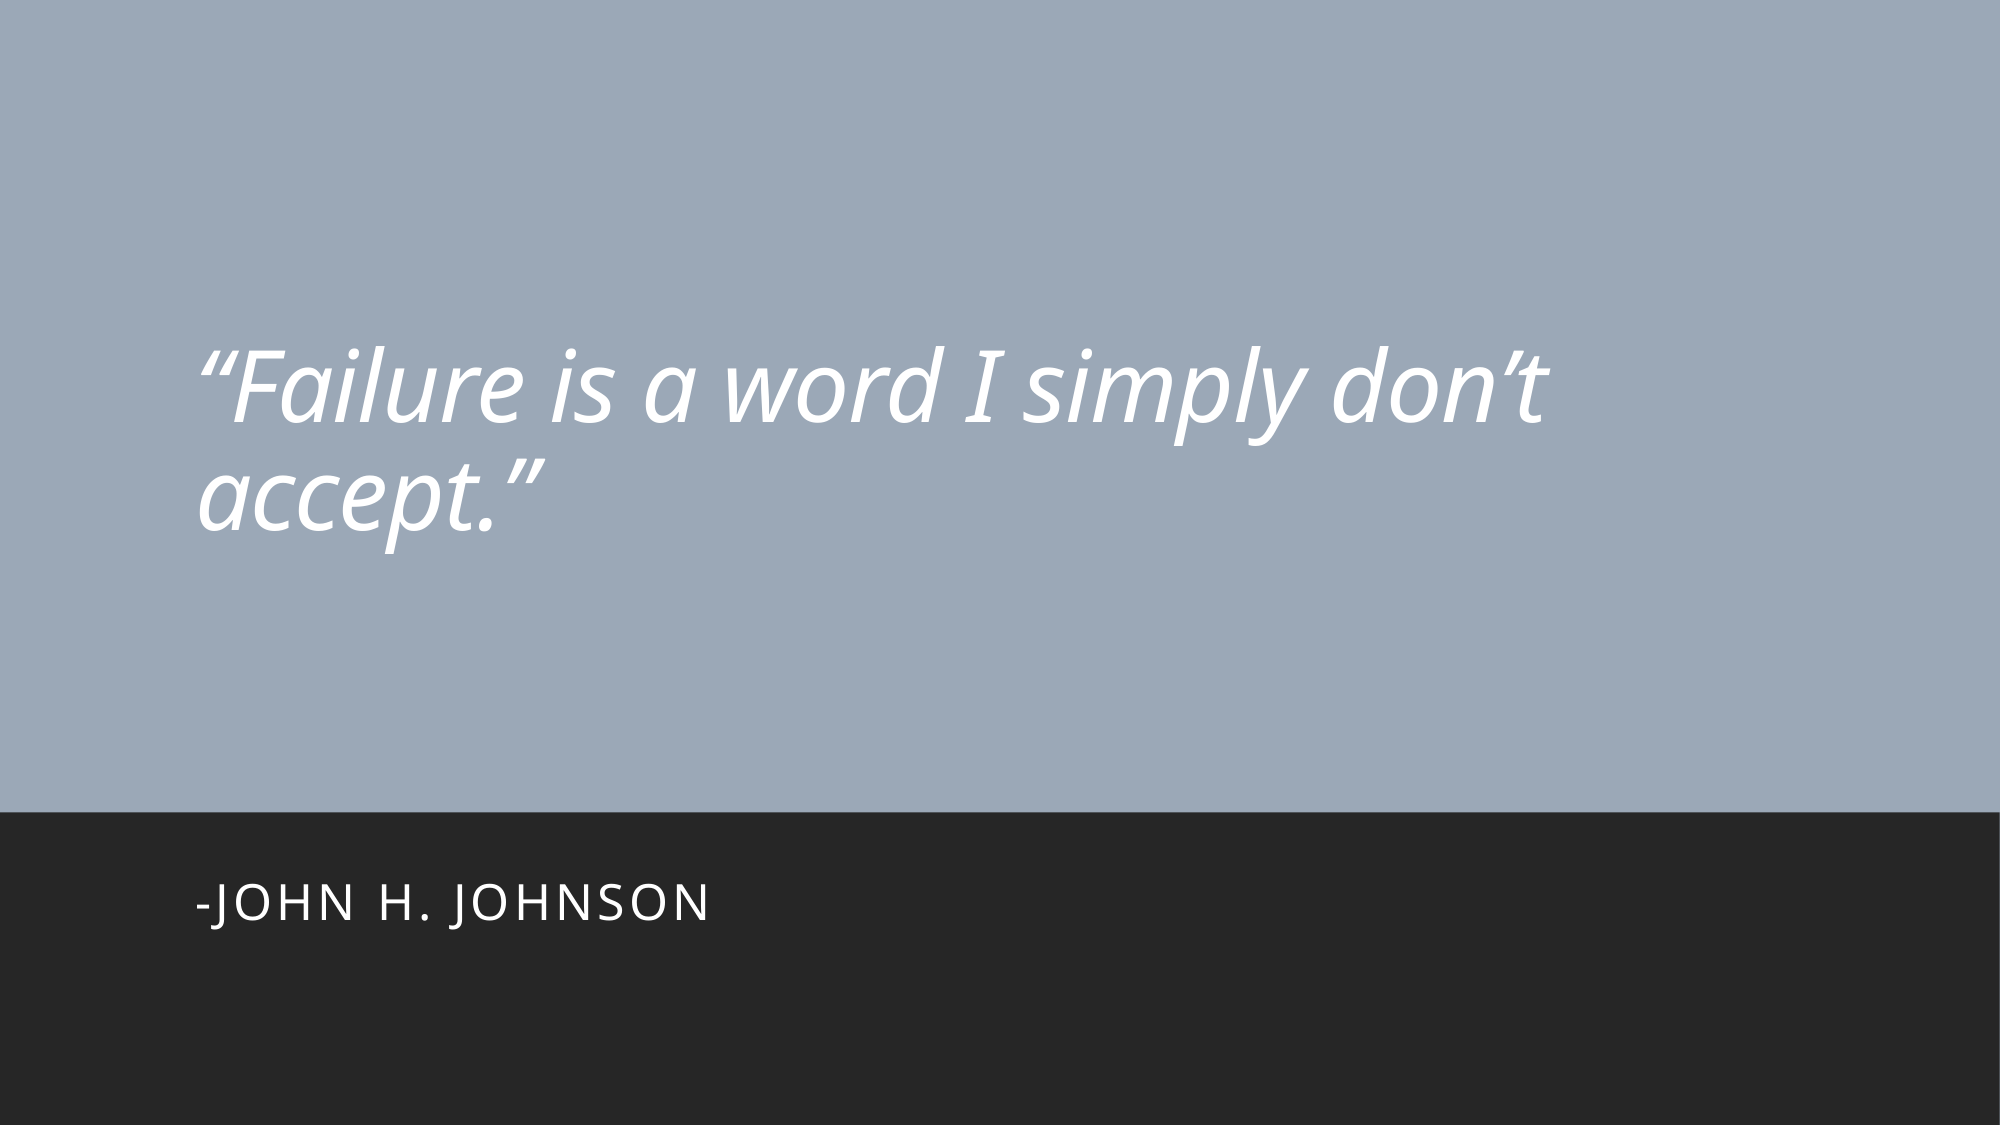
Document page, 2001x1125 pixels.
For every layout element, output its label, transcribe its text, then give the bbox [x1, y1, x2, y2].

text_box [0, 0, 2000, 811]
title “Failure is a word I simply don’t accept.” [180, 124, 1830, 763]
text_box [0, 811, 2000, 1125]
subtitle -John h. Johnson [180, 857, 1831, 1045]
